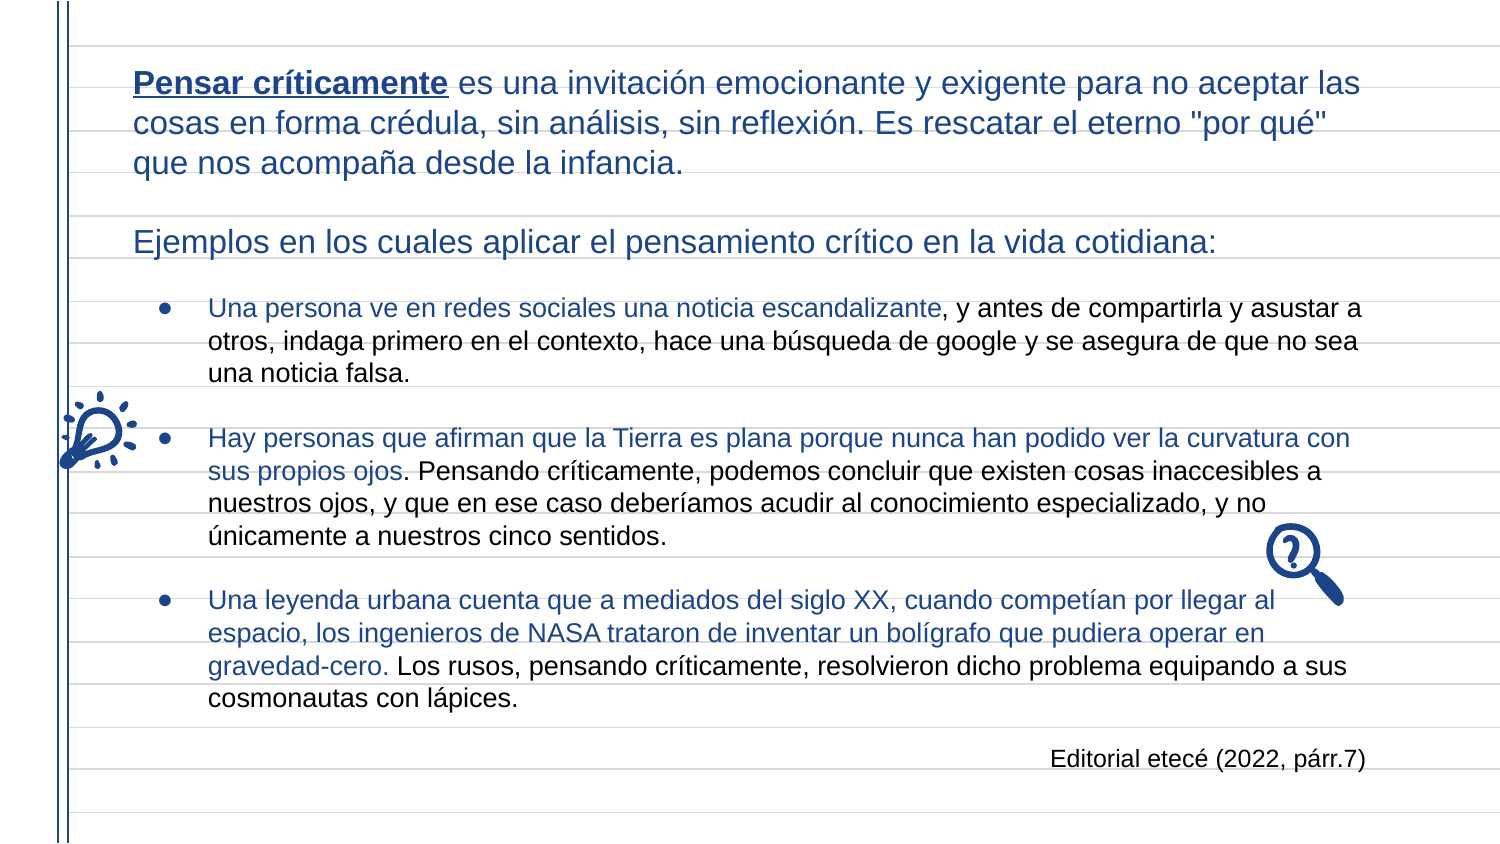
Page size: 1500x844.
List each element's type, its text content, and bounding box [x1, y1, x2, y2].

list Pensar críticamente es una invitación emocionante y exigente para no aceptar las cosas en forma crédula, sin análisis, sin reflexión. Es rescatar el eterno "por qué" que nos acompaña desde la infancia. Ejemplos en los cuales aplicar el pensamiento crítico en la vida cotidiana: Una persona ve en redes sociales una noticia escandalizante, y antes de compartirla y asustar a otros, indaga primero en el contexto, hace una búsqueda de google y se asegura de que no sea una noticia falsa. Hay personas que afirman que la Tierra es plana porque nunca han podido ver la curvatura con sus propios ojos. Pensando críticamente, podemos concluir que existen cosas inaccesibles a nuestros ojos, y que en ese caso deberíamos acudir al conocimiento especializado, y no únicamente a nuestros cinco sentidos. Una leyenda urbana cuenta que a mediados del siglo XX, cuando competían por llegar al espacio, los ingenieros de NASA trataron de inventar un bolígrafo que pudiera operar en gravedad-cero. Los rusos, pensando críticamente, resolvieron dicho problema equipando a sus cosmonautas con lápices. Editorial etecé (2022, párr.7) [117, 46, 1382, 815]
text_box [55, 391, 138, 469]
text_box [1264, 523, 1347, 606]
